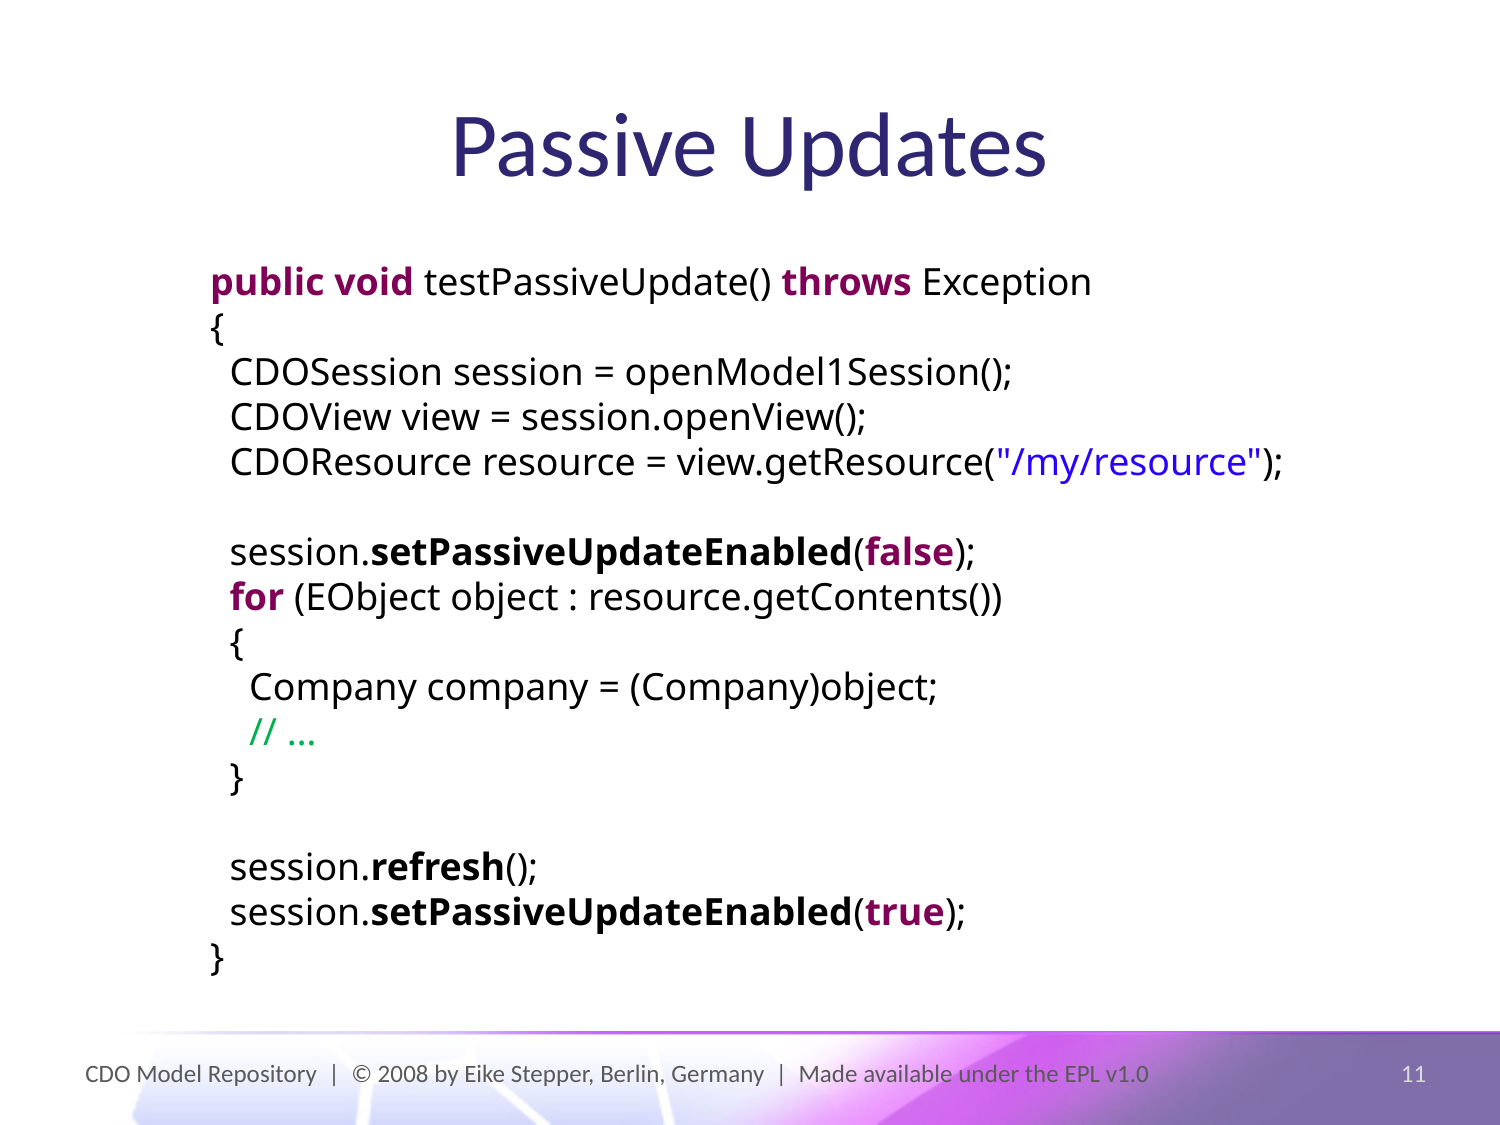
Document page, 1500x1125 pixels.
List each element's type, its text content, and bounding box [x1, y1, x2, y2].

footer CDO Model Repository | © 2008 by Eike Stepper, Berlin, Germany | Made available under the EPL v1.0 [70, 1042, 1325, 1103]
text_box public void testPassiveUpdate() throws Exception { CDOSession session = openModel1Session(); CDOView view = session.openView(); CDOResource resource = view.getResource("/my/resource"); session.setPassiveUpdateEnabled(false); for (EObject object : resource.getContents()) { Company company = (Company)object; // … } session.refresh(); session.setPassiveUpdateEnabled(true); } [175, 250, 1418, 1086]
slide_number 11 [1335, 1042, 1442, 1103]
title Passive Updates [70, 46, 1430, 233]
picture [0, 1031, 1500, 1125]
